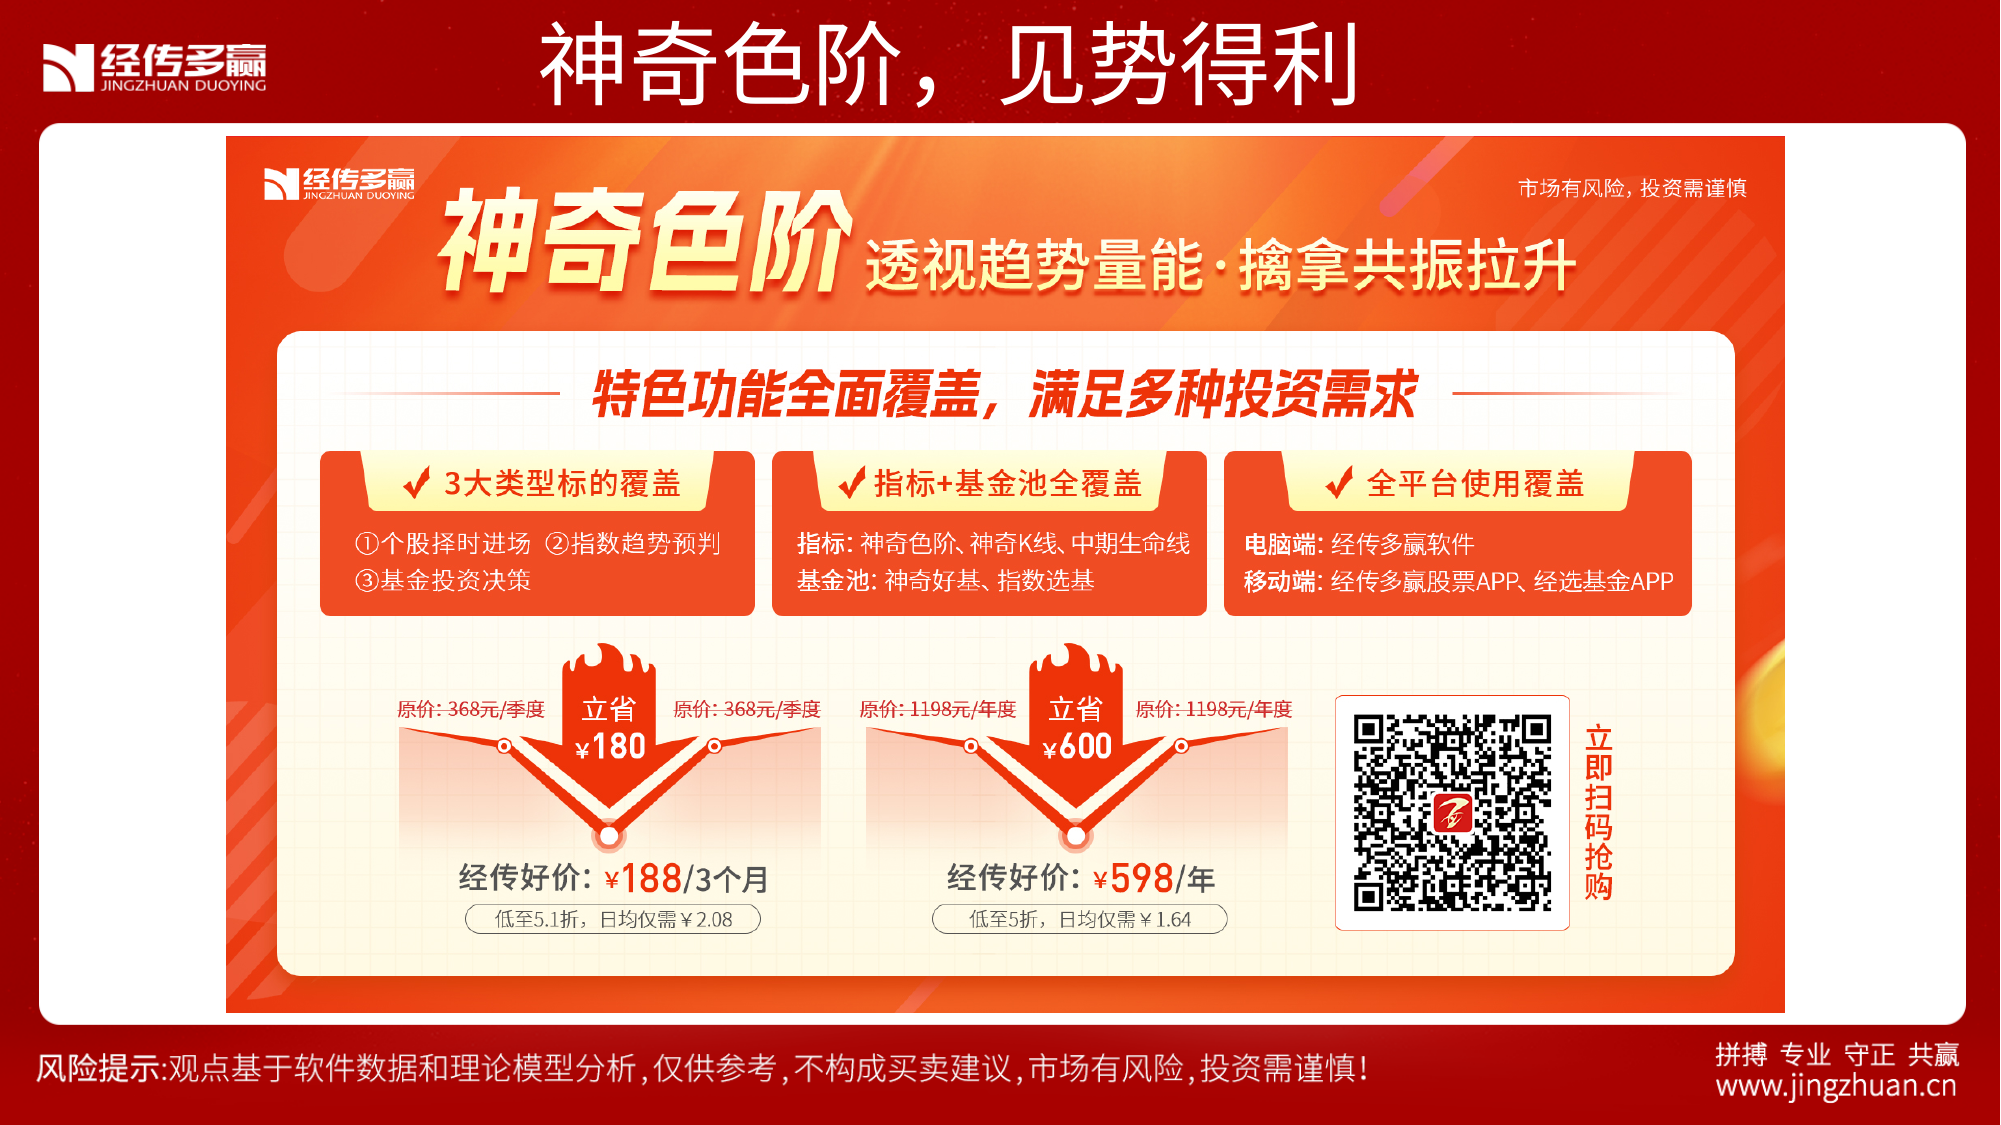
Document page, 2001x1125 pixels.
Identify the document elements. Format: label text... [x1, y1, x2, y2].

picture [0, 0, 2000, 1125]
text_box 神奇色阶，见势得利 [487, 0, 1414, 125]
